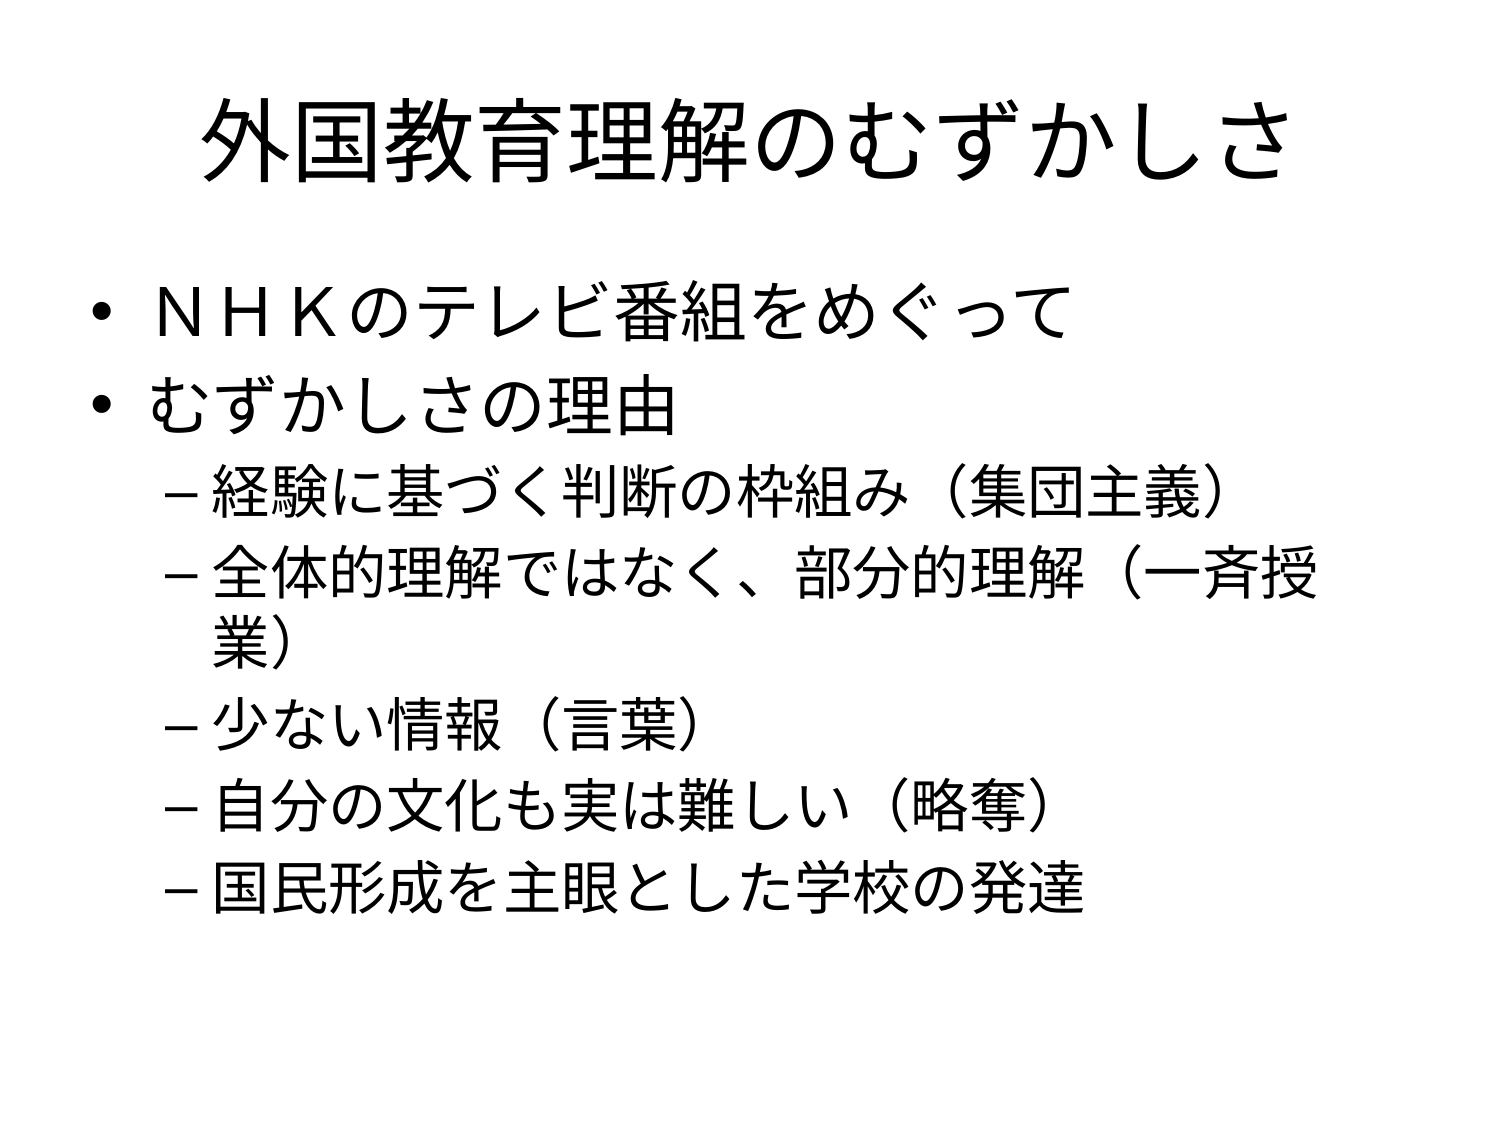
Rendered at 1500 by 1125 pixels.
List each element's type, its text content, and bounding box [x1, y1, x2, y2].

title 外国教育理解のむずかしさ [75, 45, 1425, 233]
list ＮＨＫのテレビ番組をめぐって むずかしさの理由 経験に基づく判断の枠組み（集団主義） 全体的理解ではなく、部分的理解（一斉授業） 少ない情報（言葉） 自分の文化も実は難しい（略奪） 国民形成を主眼とした学校の発達 [75, 262, 1425, 1005]
